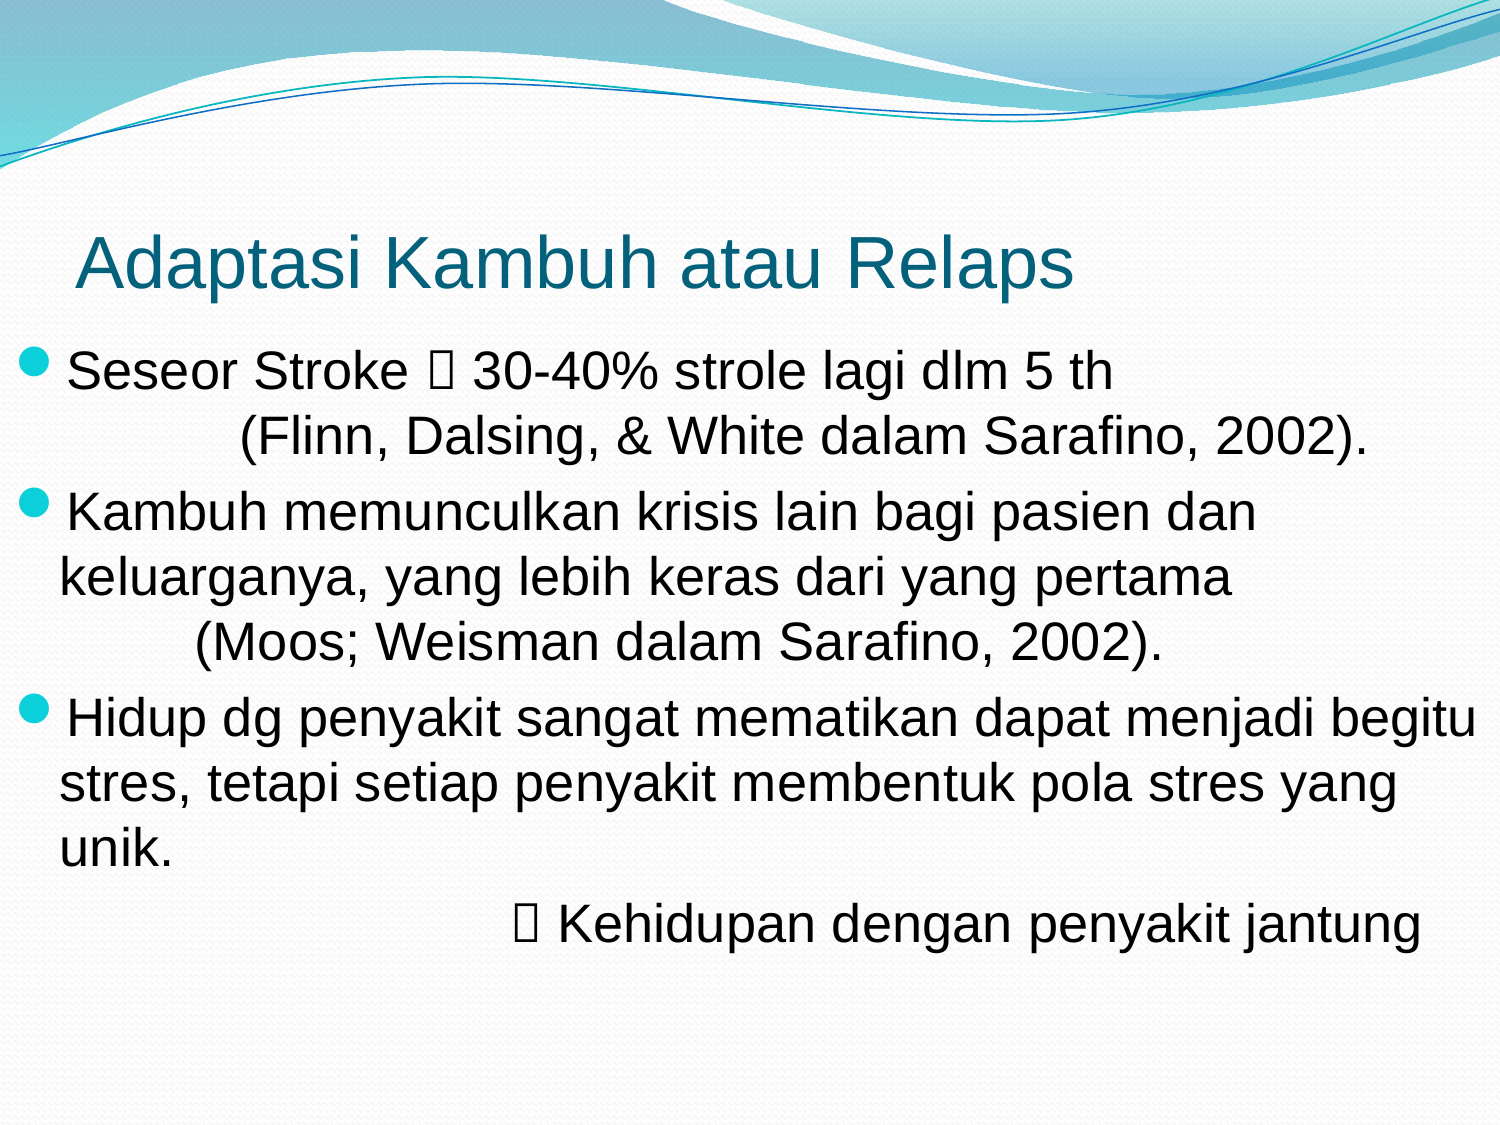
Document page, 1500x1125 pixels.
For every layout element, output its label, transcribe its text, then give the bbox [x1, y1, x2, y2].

list Seseor Stroke  30-40% strole lagi dlm 5 th (Flinn, Dalsing, & White dalam Sarafino, 2002). Kambuh memunculkan krisis lain bagi pasien dan keluarganya, yang lebih keras dari yang pertama (Moos; Weisman dalam Sarafino, 2002). Hidup dg penyakit sangat mematikan dapat menjadi begitu stres, tetapi setiap penyakit membentuk pola stres yang unik.  Kehidupan dengan penyakit jantung [0, 328, 1500, 1005]
title Adaptasi Kambuh atau Relaps [75, 115, 1425, 303]
